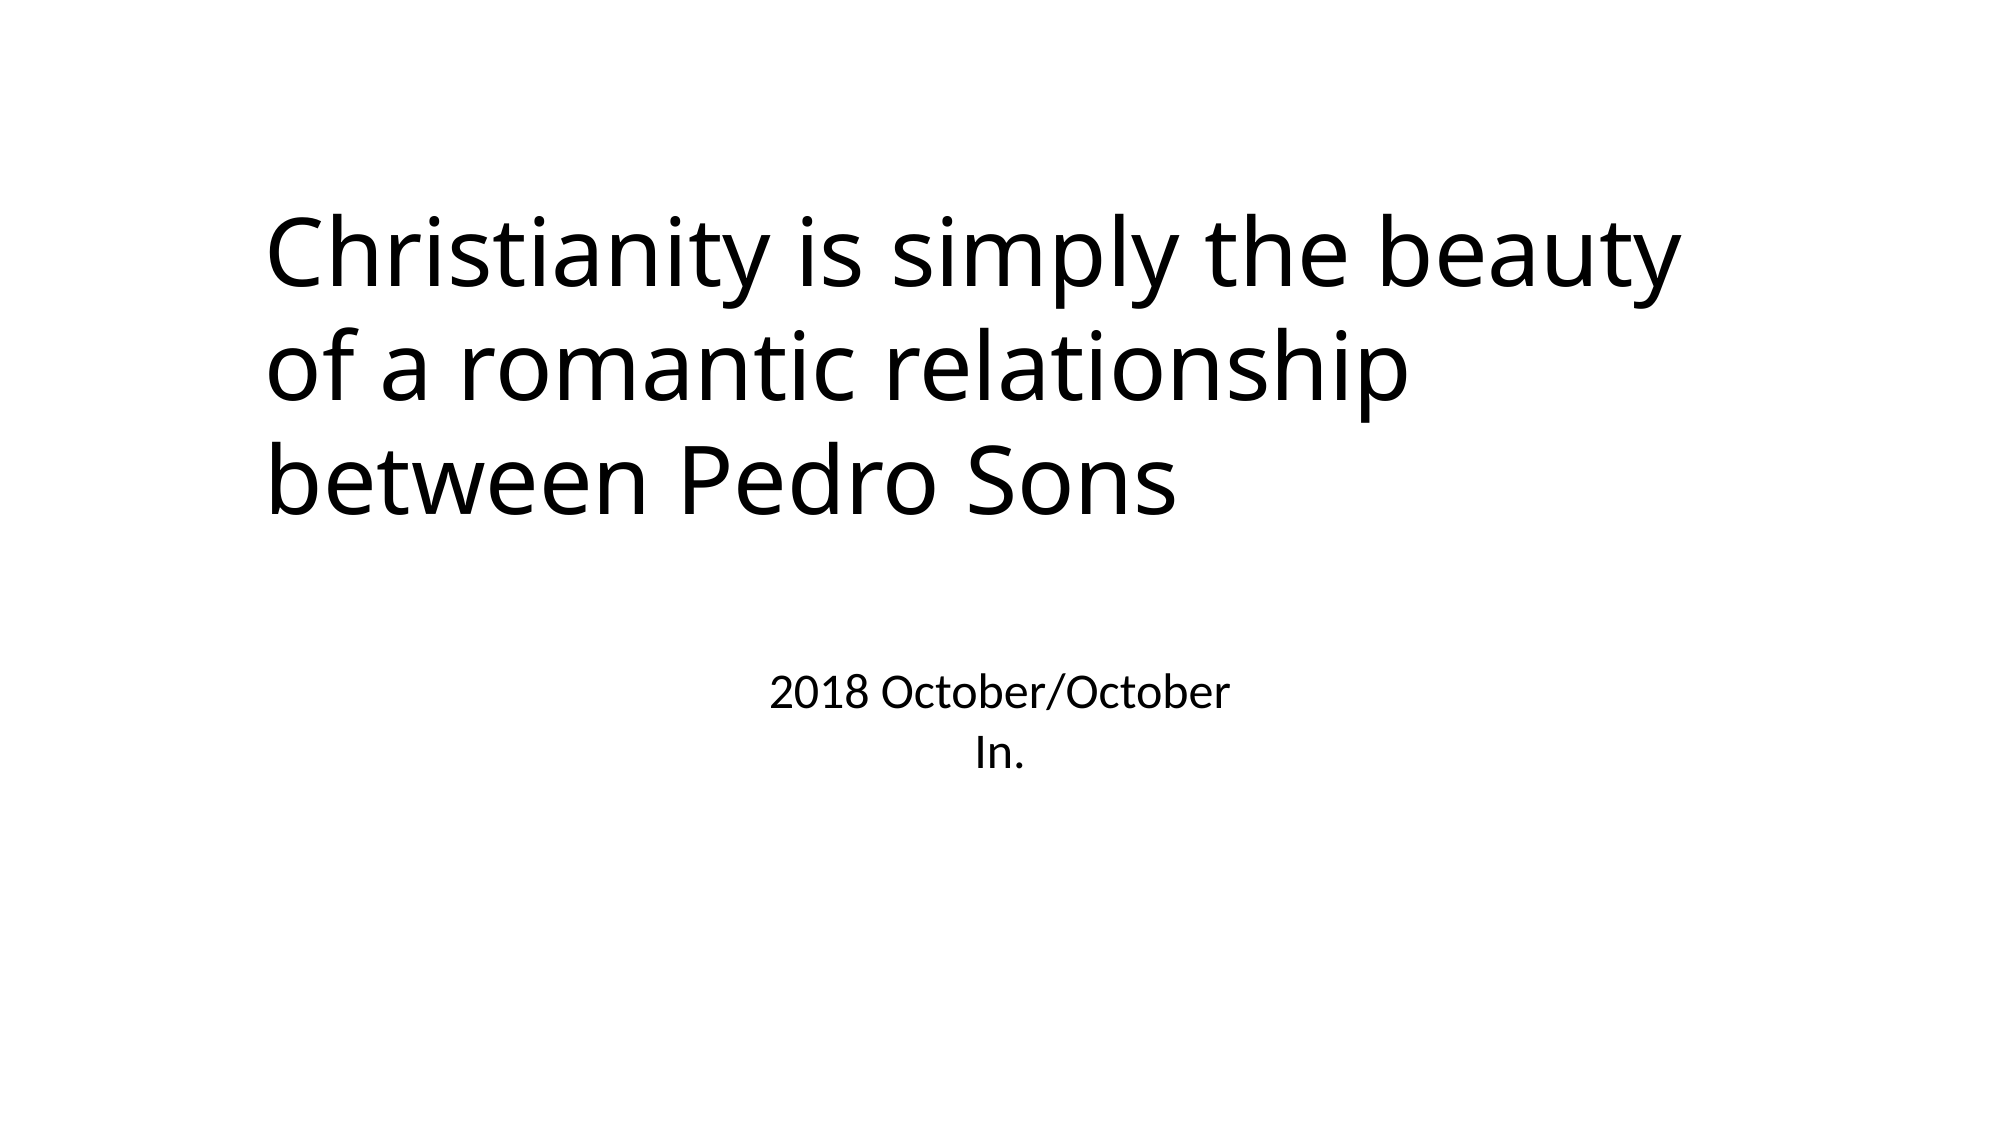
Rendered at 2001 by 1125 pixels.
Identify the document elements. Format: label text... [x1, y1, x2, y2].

subtitle 2018 October/October In. [249, 590, 1750, 863]
title Christianity is simply the beauty of a romantic relationship between Pedro Sons [249, 184, 1750, 576]
